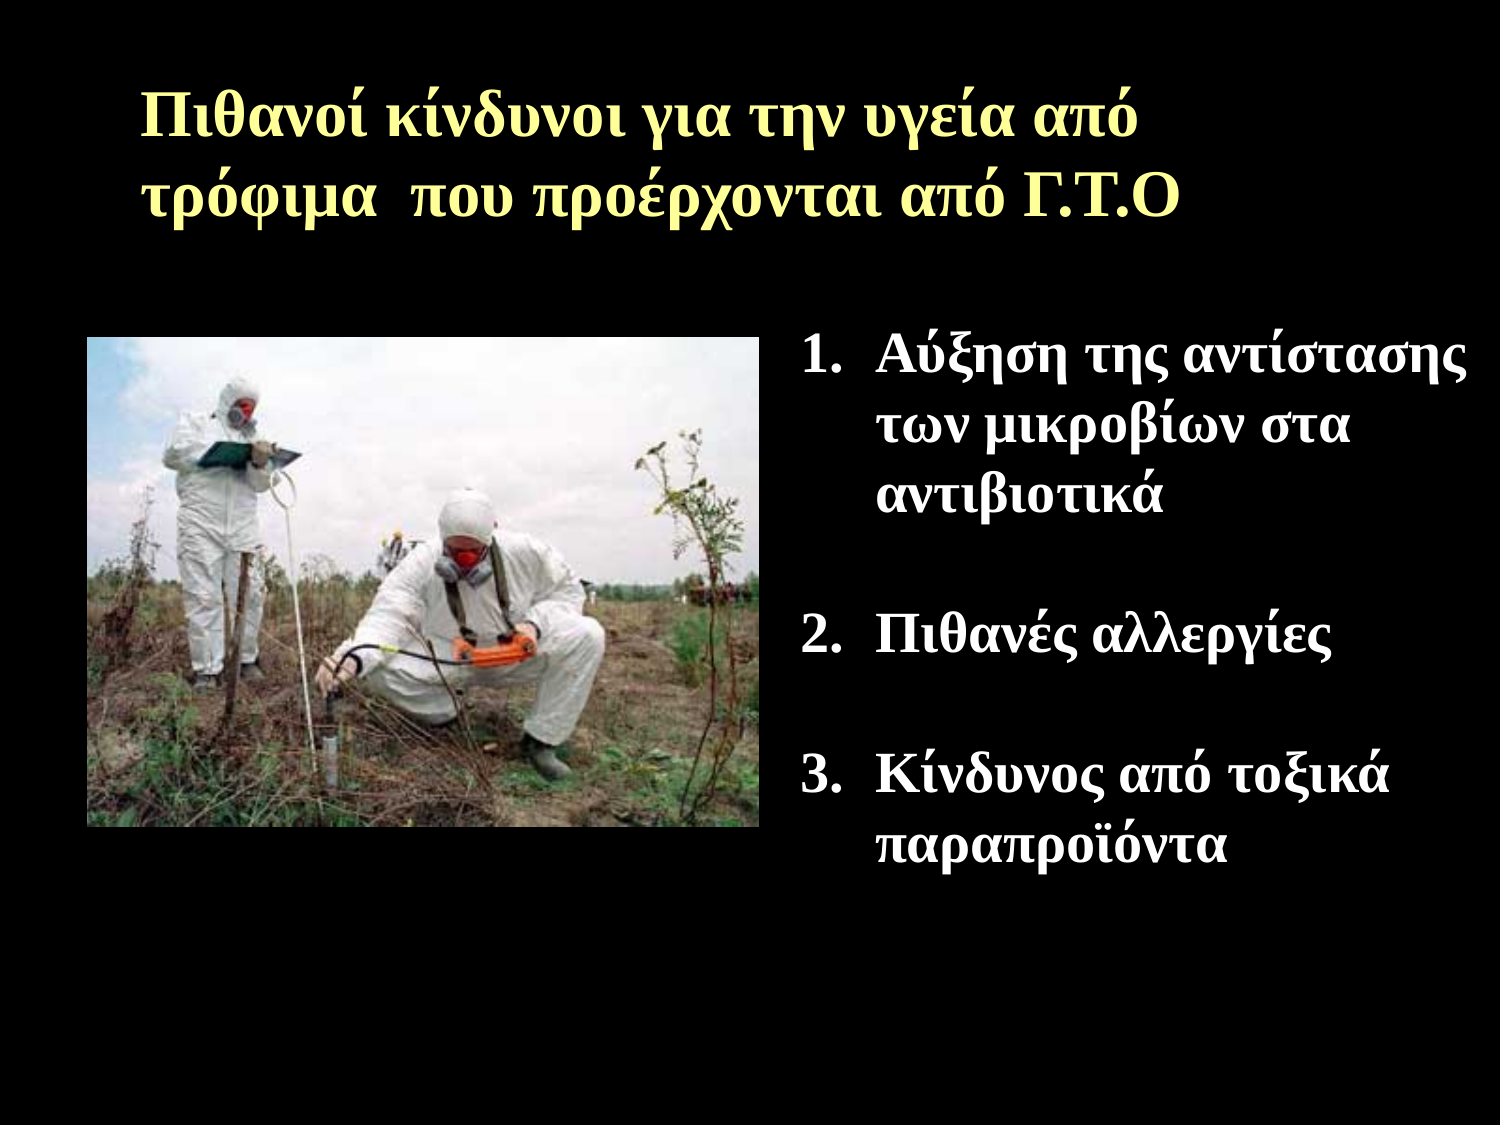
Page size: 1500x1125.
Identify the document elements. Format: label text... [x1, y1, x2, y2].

picture [87, 337, 760, 827]
text_box Αύξηση της αντίστασης των μικροβίων στα αντιβιοτικά Πιθανές αλλεργίες Κίνδυνος από τοξικά παραπροϊόντα [784, 306, 1500, 953]
title Πιθανοί κίνδυνοι για την υγεία από τρόφιμα που προέρχονται από Γ.Τ.Ο [125, 62, 1400, 250]
